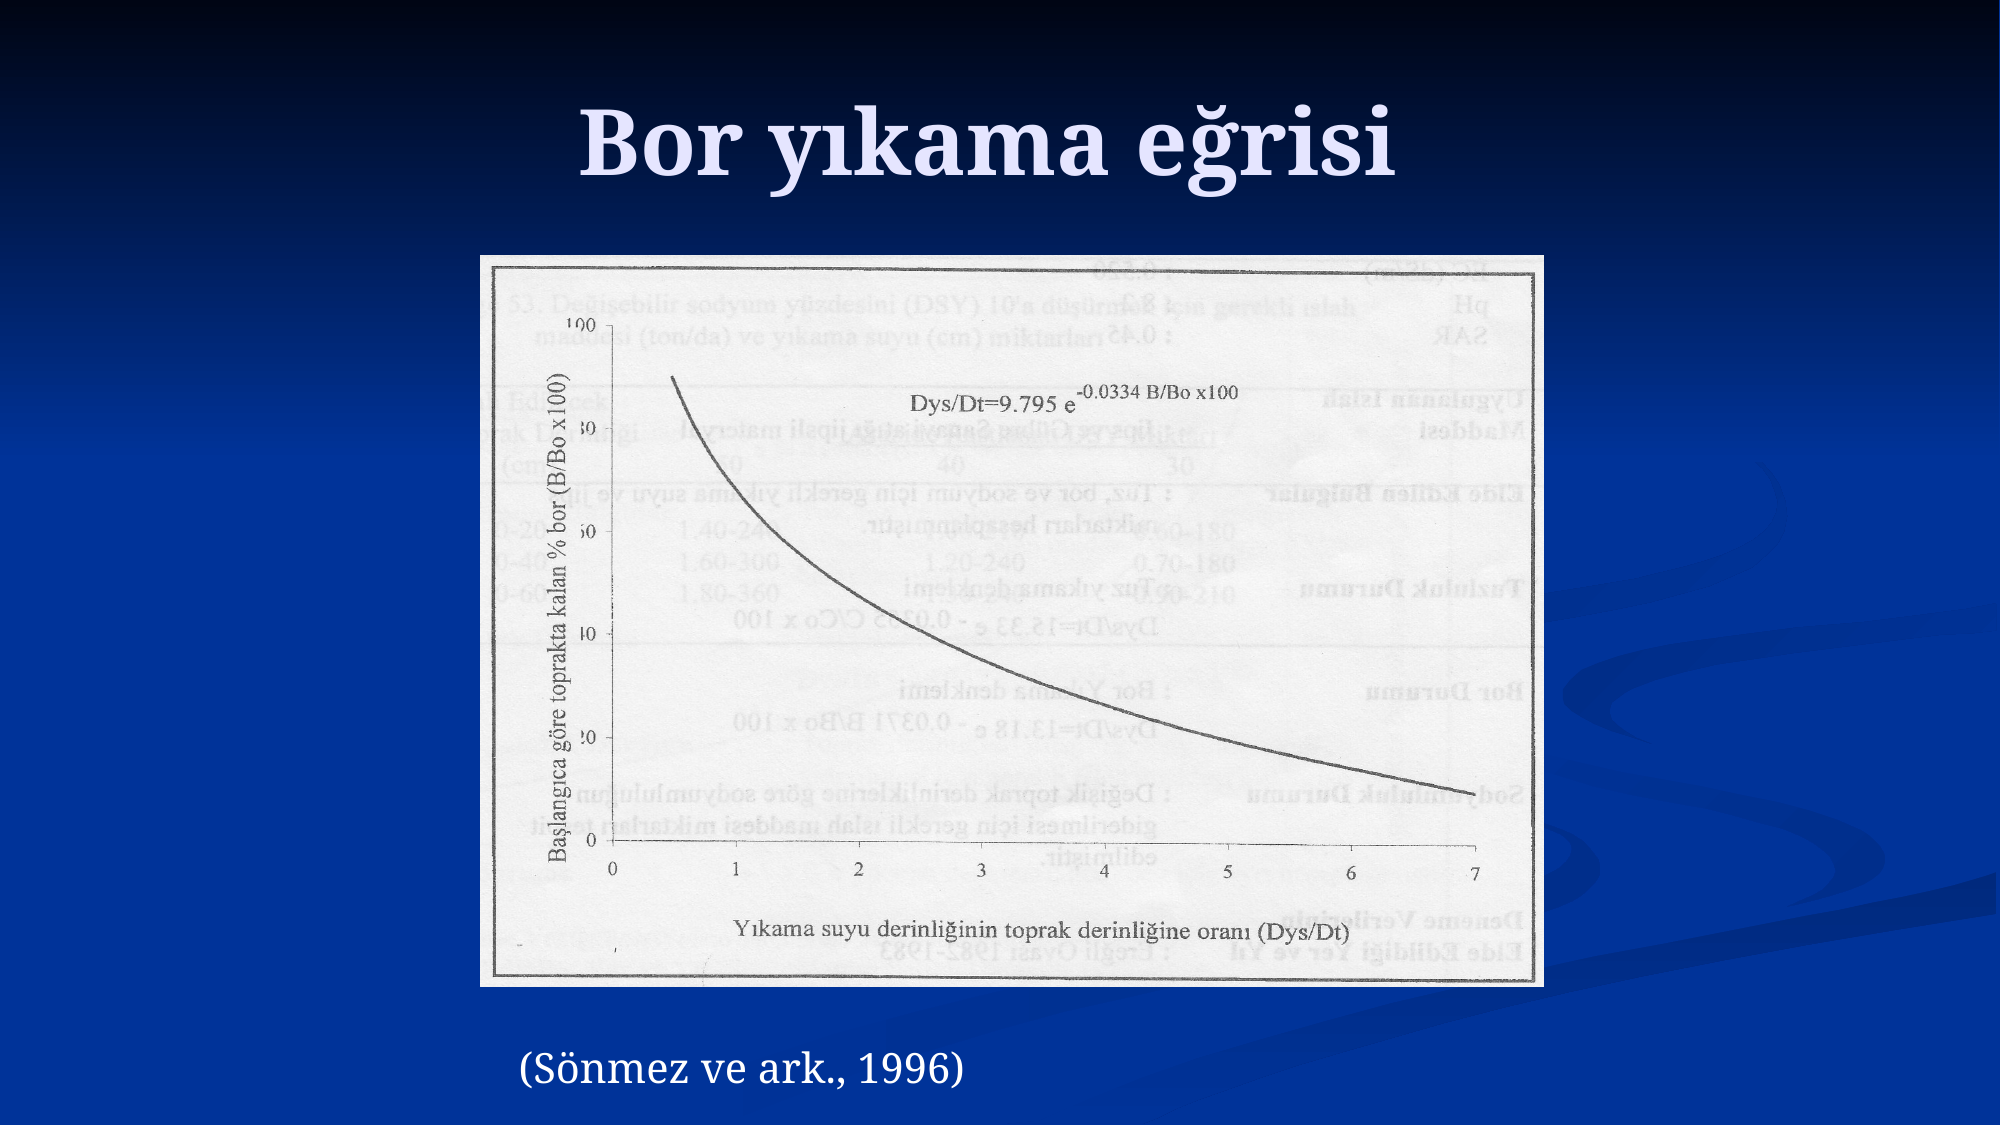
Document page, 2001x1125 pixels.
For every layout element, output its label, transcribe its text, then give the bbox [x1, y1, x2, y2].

text_box (Sönmez ve ark., 1996) [503, 1034, 1142, 1100]
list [479, 255, 1544, 987]
title Bor yıkama eğrisi [99, 45, 1900, 233]
